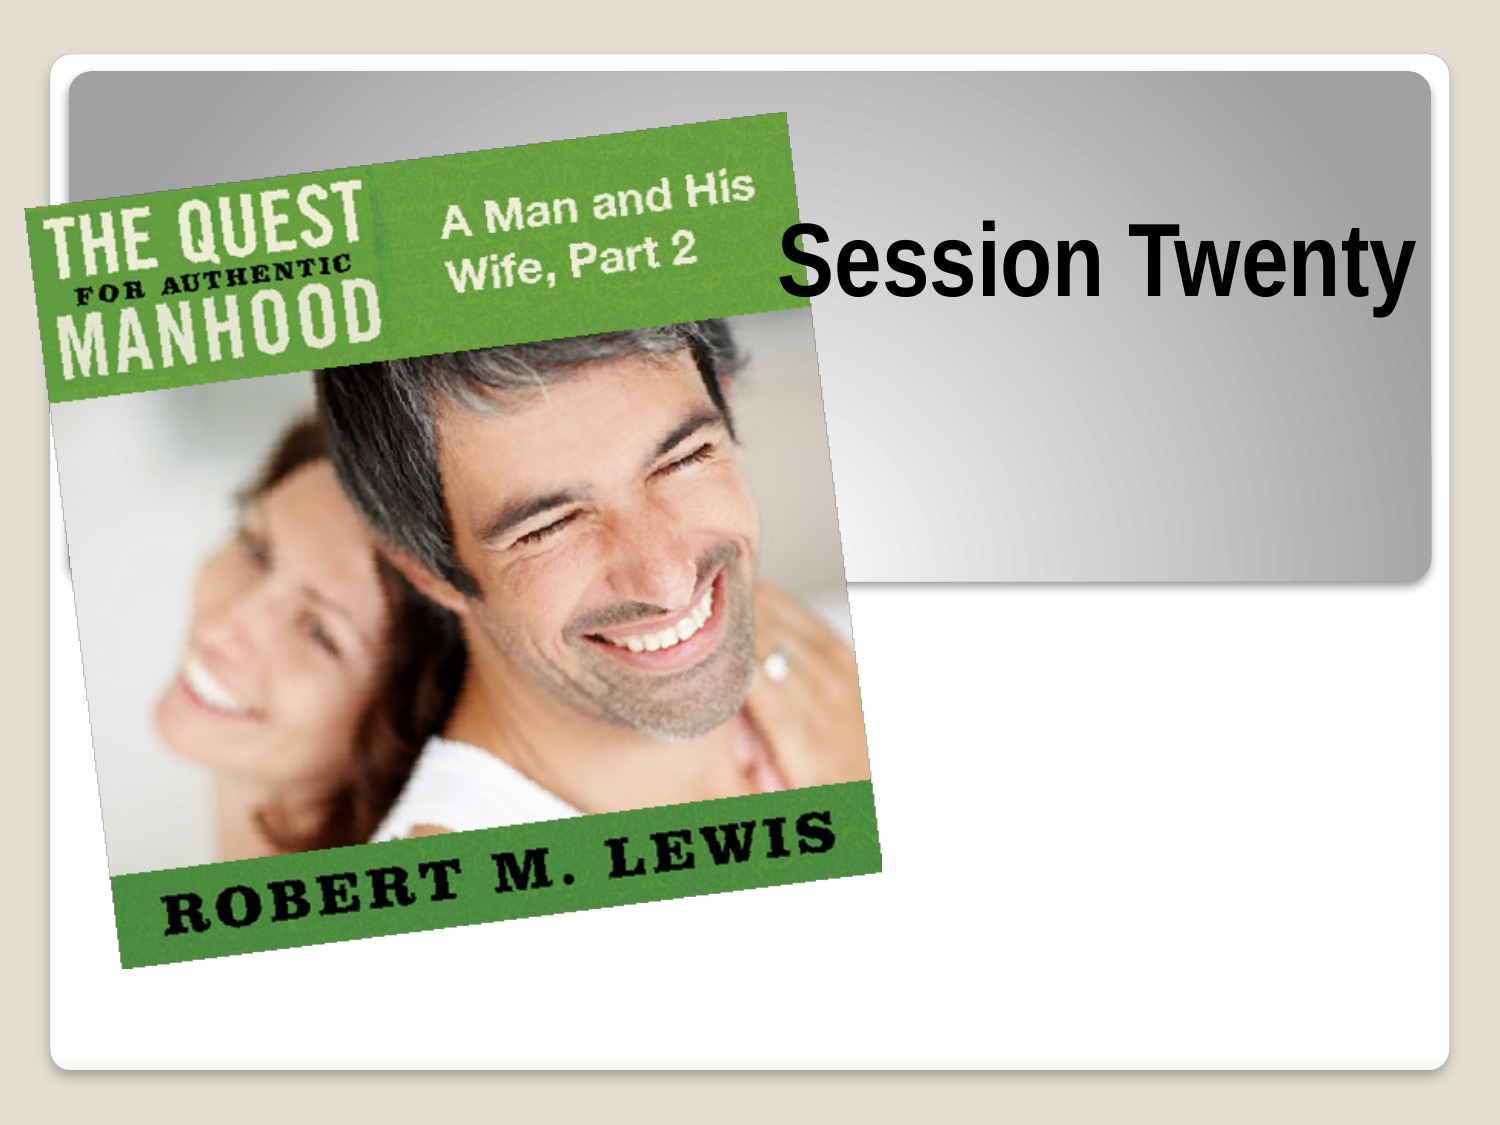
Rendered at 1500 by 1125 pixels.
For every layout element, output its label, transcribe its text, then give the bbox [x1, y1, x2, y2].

picture [26, 157, 882, 969]
title Session Twenty [150, 83, 1425, 325]
